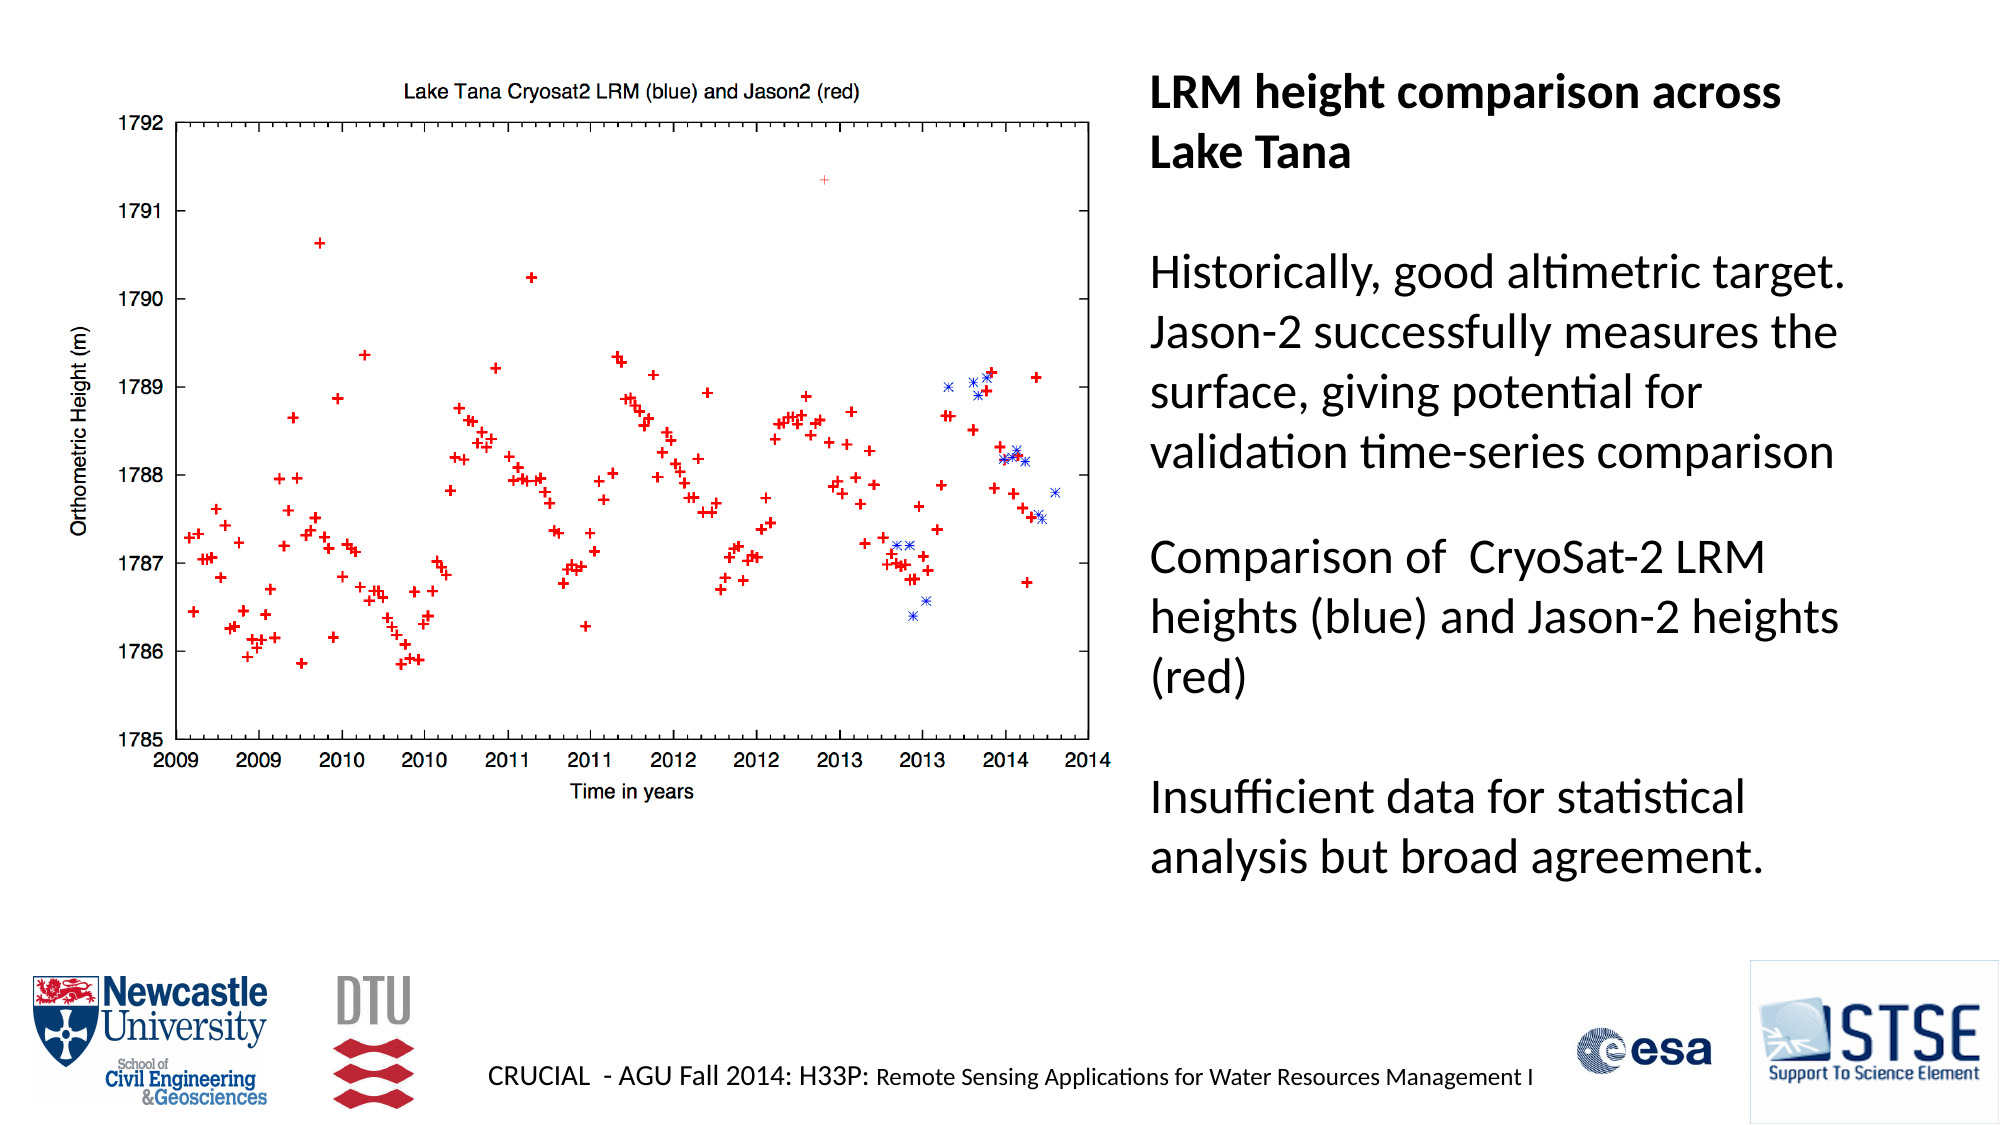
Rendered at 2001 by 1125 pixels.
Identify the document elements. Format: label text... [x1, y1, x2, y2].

picture [333, 976, 414, 1109]
picture [33, 976, 267, 1105]
picture [0, 0, 1158, 891]
picture [1750, 960, 1999, 1124]
picture [1539, 976, 1749, 1125]
text_box LRM height comparison across Lake Tana Historically, good altimetric target. Jason-2 successfully measures the surface, giving potential for validation time-series comparison Comparison of CryoSat-2 LRM heights (blue) and Jason-2 heights (red) Insufficient data for statistical analysis but broad agreement. [1135, 51, 1897, 892]
